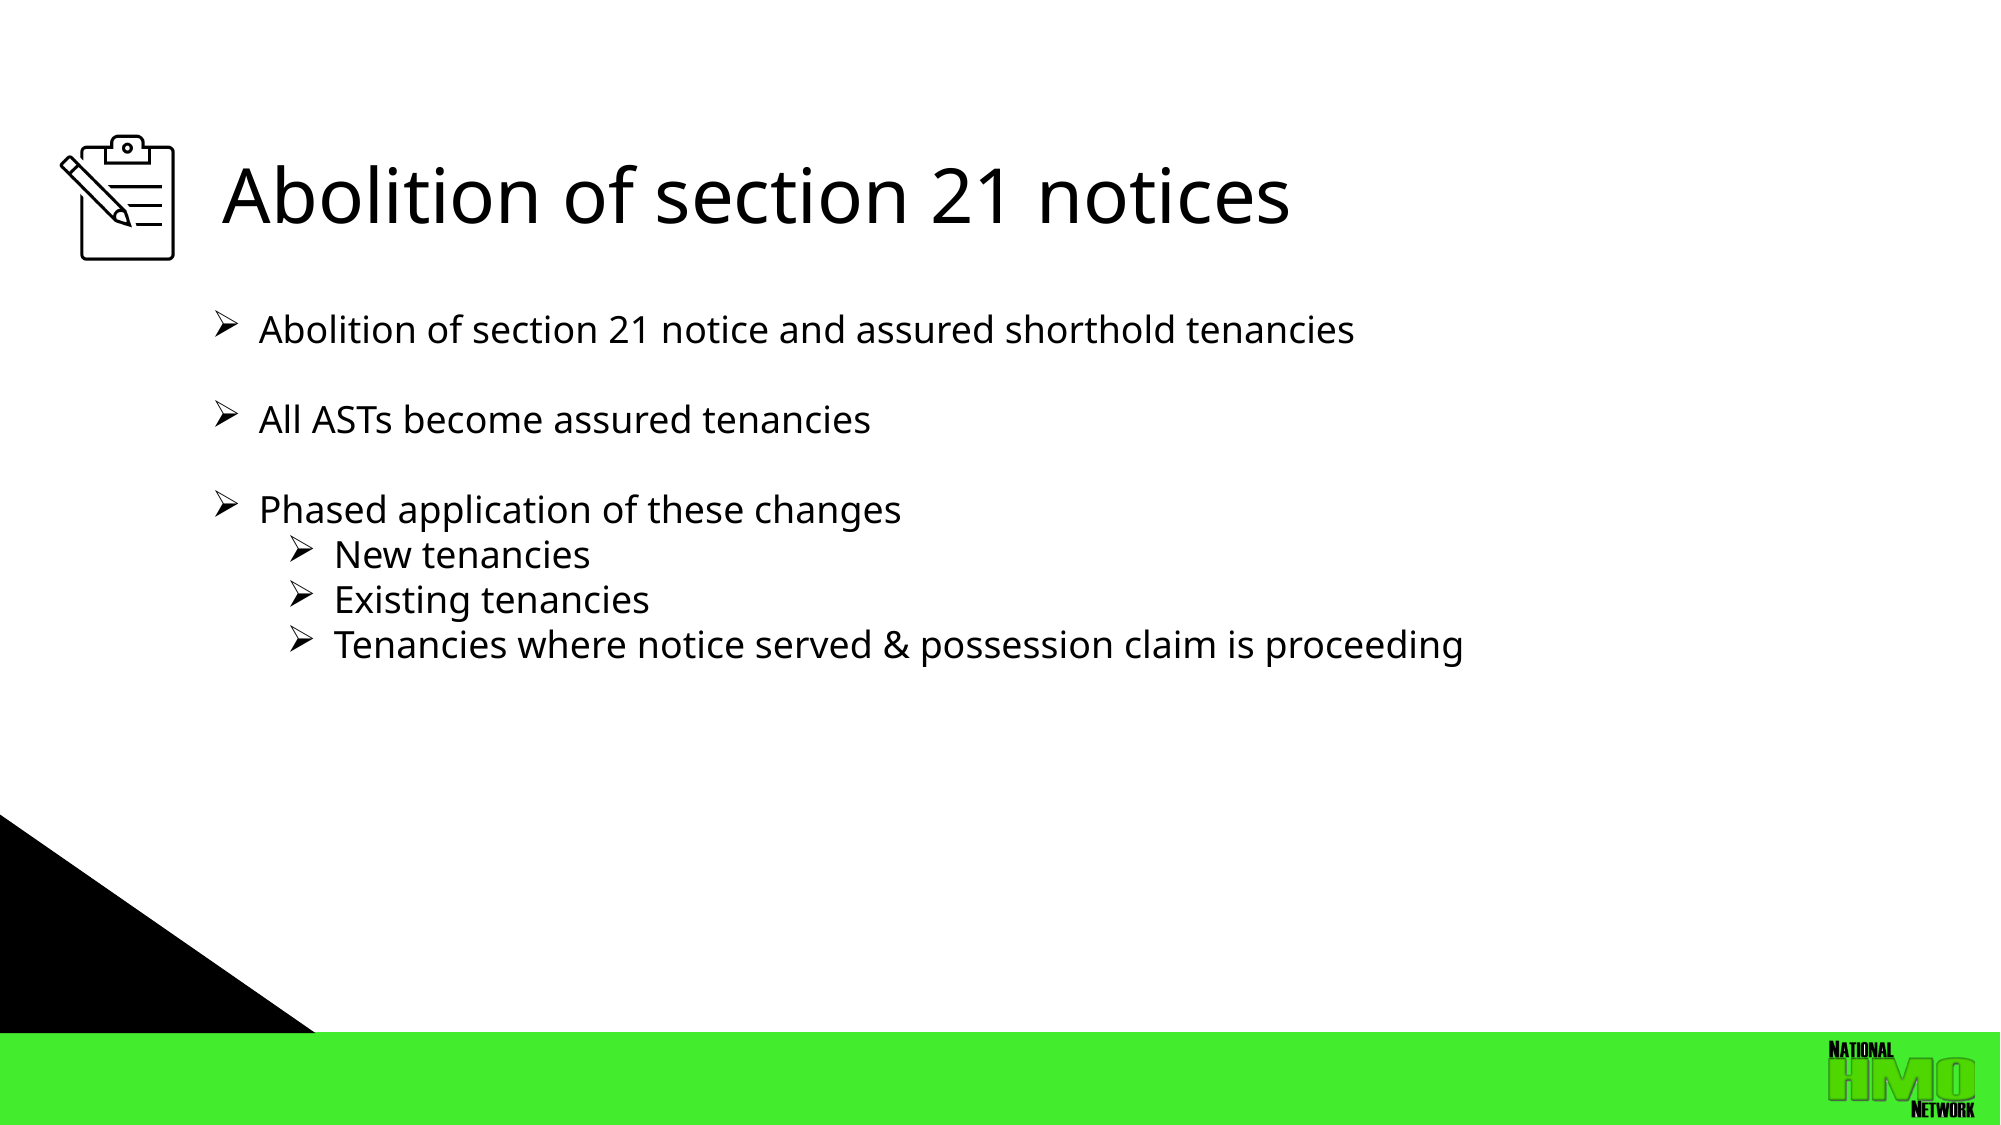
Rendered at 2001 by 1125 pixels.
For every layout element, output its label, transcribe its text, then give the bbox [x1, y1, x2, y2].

text_box Abolition of section 21 notice and assured shorthold tenancies All ASTs become assured tenancies Phased application of these changes New tenancies Existing tenancies Tenancies where notice served & possession claim is proceeding [197, 298, 1670, 674]
picture [1823, 1034, 1981, 1119]
picture [46, 122, 198, 273]
text_box [0, 1031, 2000, 1125]
text_box Abolition of section 21 notices [207, 92, 1386, 248]
text_box [0, 814, 316, 1034]
